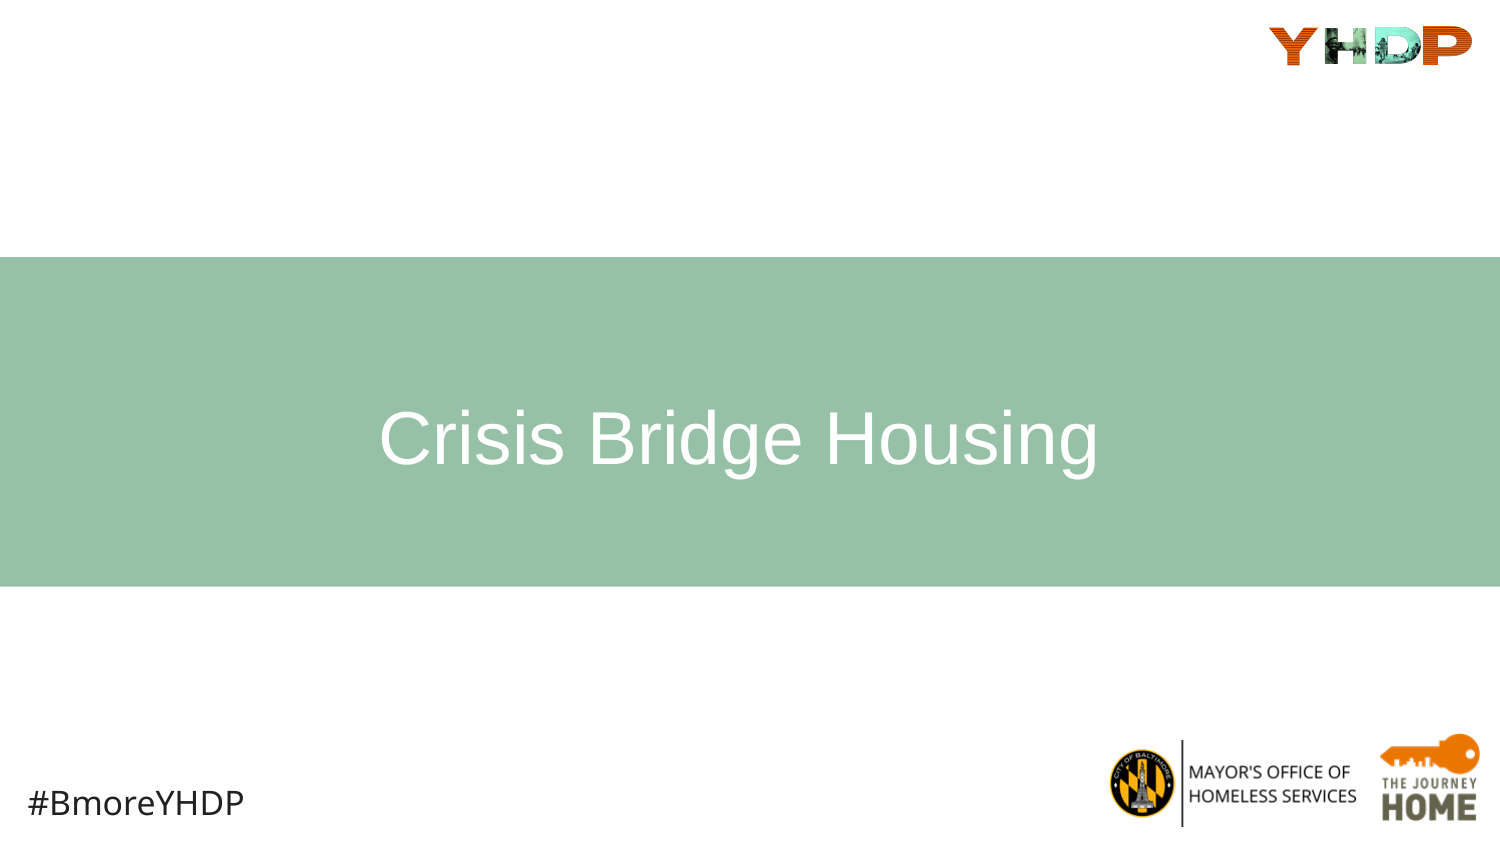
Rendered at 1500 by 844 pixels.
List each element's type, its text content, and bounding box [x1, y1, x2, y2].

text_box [1269, 16, 1472, 77]
picture [1103, 740, 1364, 827]
text_box #BmoreYHDP [22, 777, 253, 823]
picture [1374, 727, 1485, 827]
title Crisis Bridge Housing [70, 309, 1430, 559]
